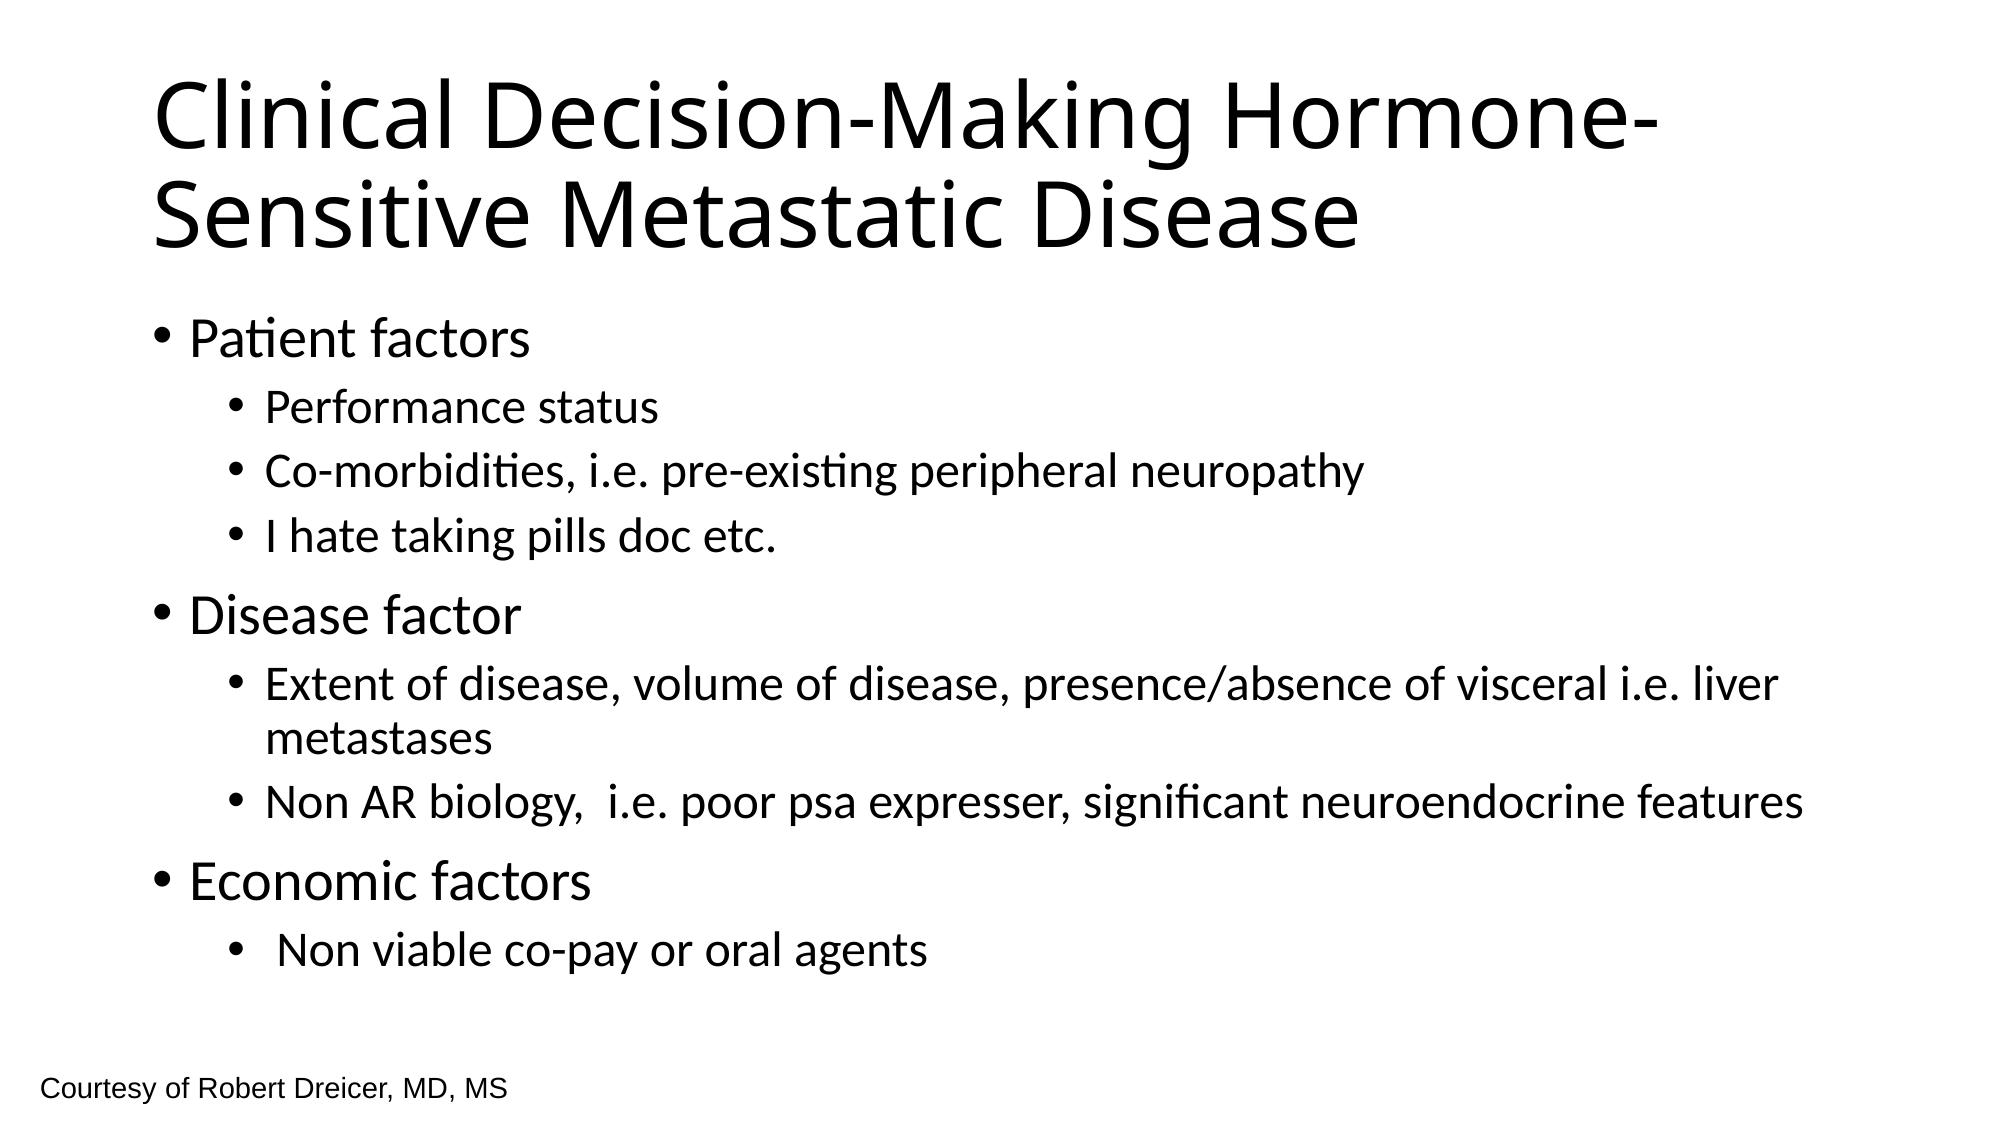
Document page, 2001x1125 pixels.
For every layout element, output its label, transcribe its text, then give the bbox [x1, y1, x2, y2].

list Patient factors Performance status Co-morbidities, i.e. pre-existing peripheral neuropathy I hate taking pills doc etc. Disease factor Extent of disease, volume of disease, presence/absence of visceral i.e. liver metastases Non AR biology, i.e. poor psa expresser, significant neuroendocrine features Economic factors Non viable co-pay or oral agents [137, 299, 1863, 1014]
text_box Courtesy of Robert Dreicer, MD, MS [25, 1061, 675, 1125]
title Clinical Decision-Making Hormone-Sensitive Metastatic Disease [137, 59, 1863, 278]
